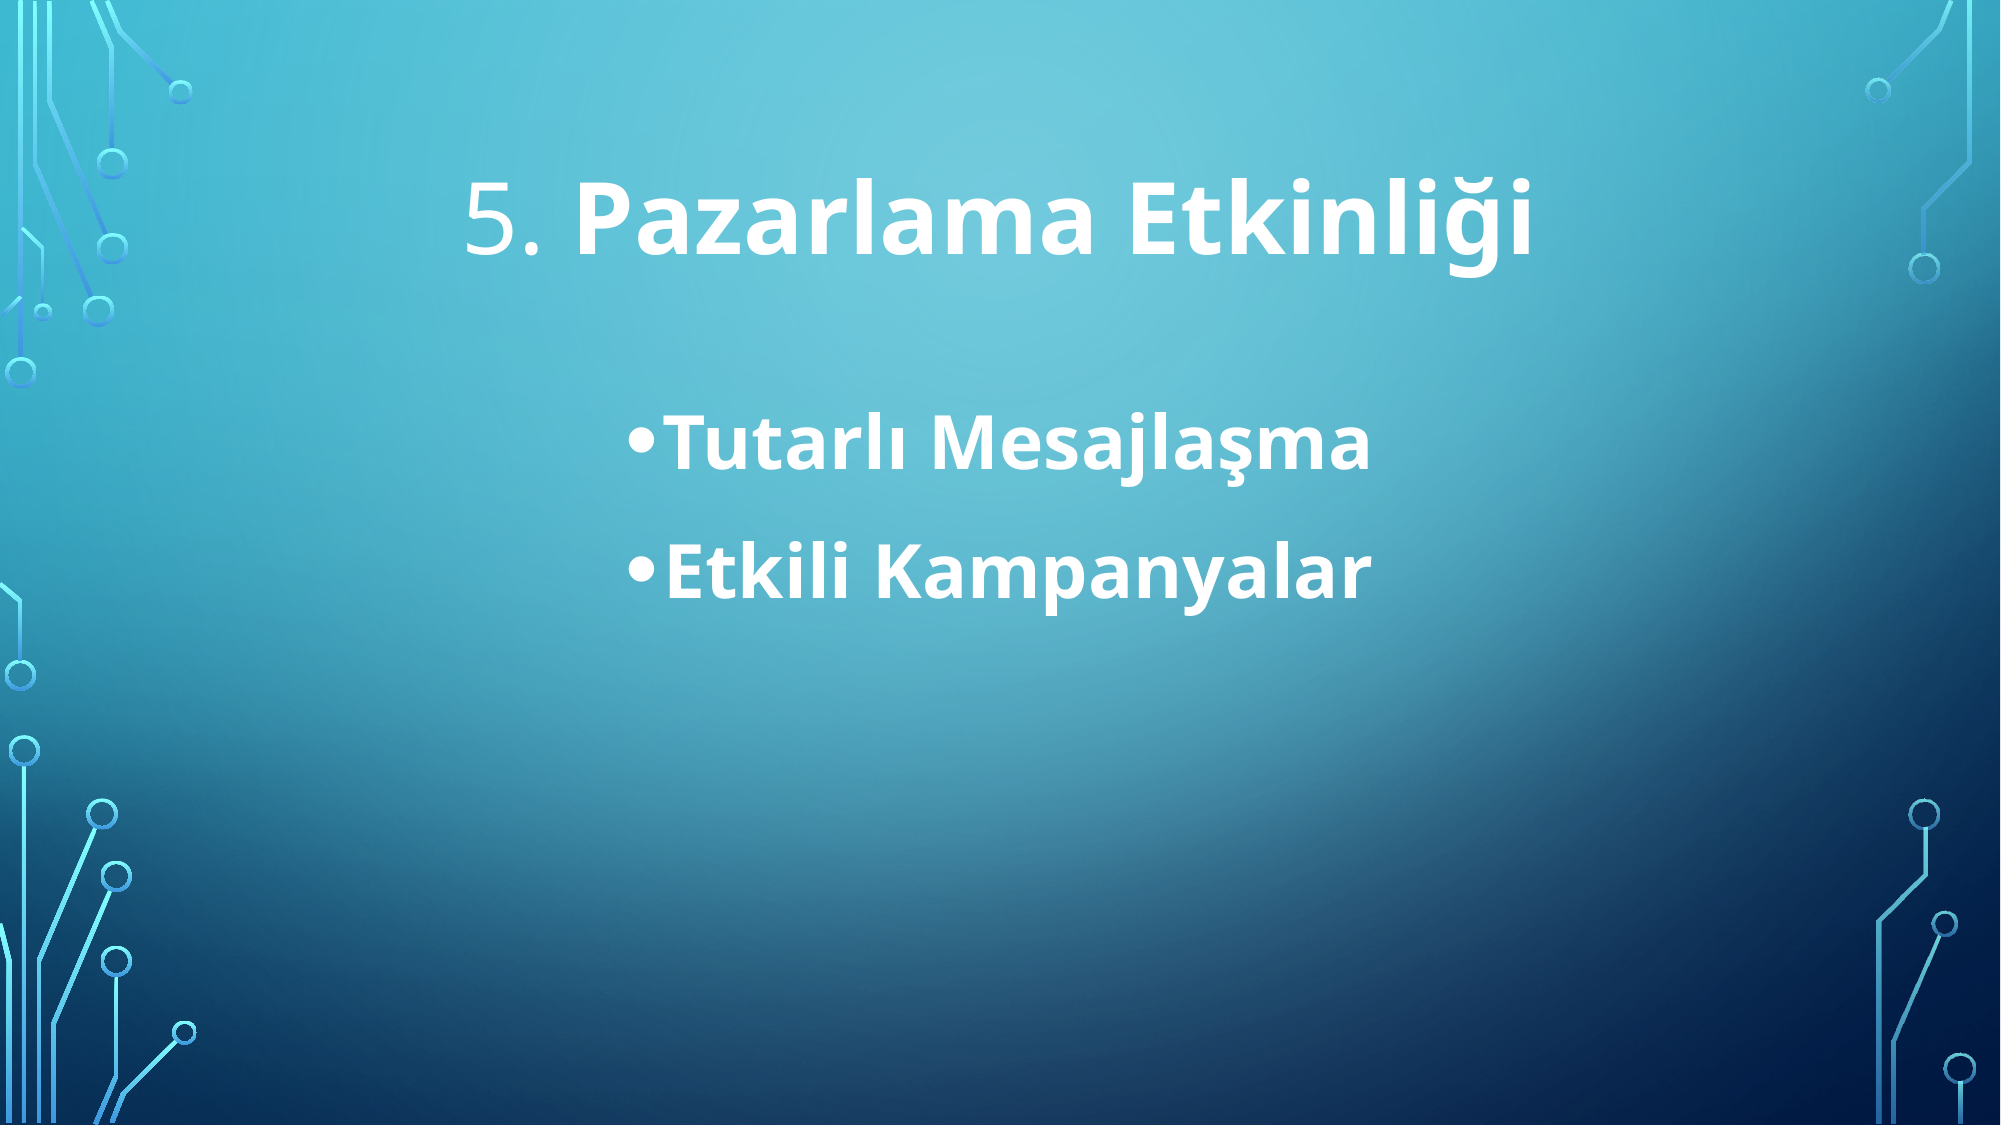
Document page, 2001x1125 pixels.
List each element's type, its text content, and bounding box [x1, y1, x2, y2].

title 5. Pazarlama Etkinliği [187, 101, 1813, 344]
list Tutarlı Mesajlaşma Etkili Kampanyalar [187, 369, 1813, 950]
